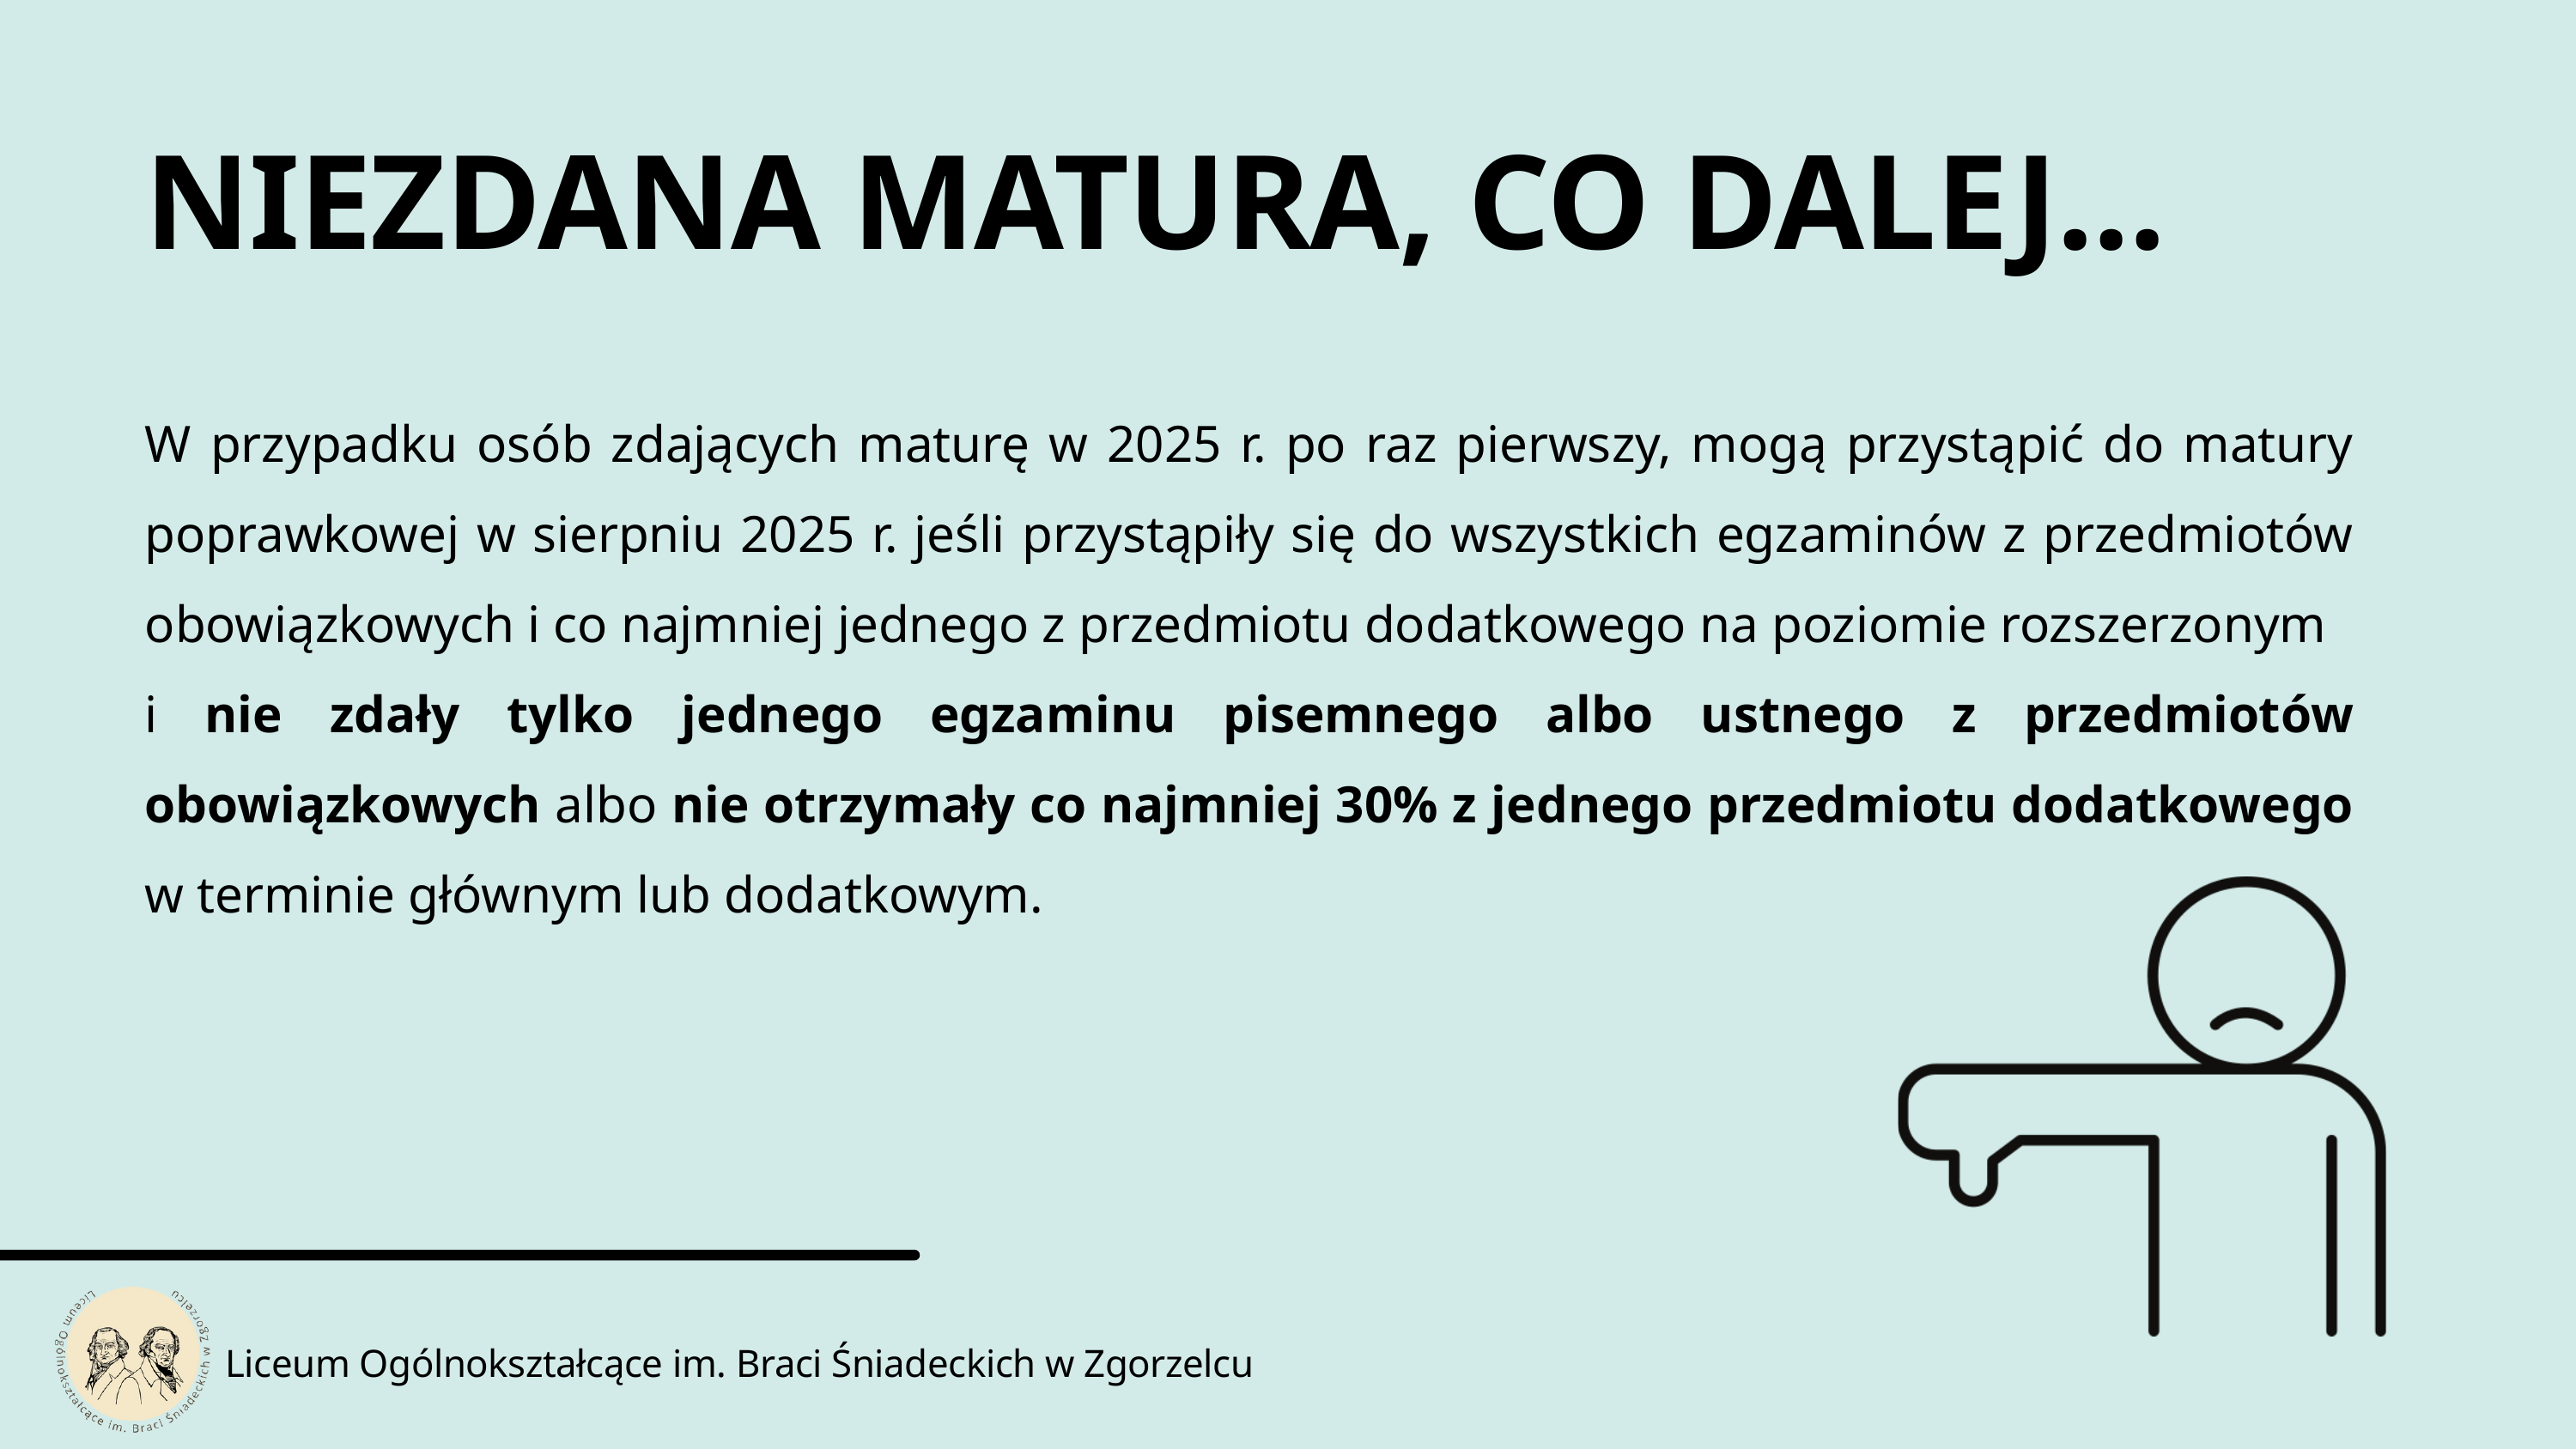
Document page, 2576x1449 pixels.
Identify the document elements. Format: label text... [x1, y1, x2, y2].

text_box W przypadku osób zdających maturę w 2025 r. po raz pierwszy, mogą przystąpić do matury poprawkowej w sierpniu 2025 r. jeśli przystąpiły się do wszystkich egzaminów z przedmiotów obowiązkowych i co najmniej jednego z przedmiotu dodatkowego na poziomie rozszerzonym i nie zdały tylko jednego egzaminu pisemnego albo ustnego z przedmiotów obowiązkowych albo nie otrzymały co najmniej 30% z jednego przedmiotu dodatkowego w terminie głównym lub dodatkowym. [144, 381, 2354, 923]
text_box NIEZDANA MATURA, CO DALEJ... [144, 157, 2458, 276]
text_box [21, 1279, 244, 1438]
text_box Liceum Ogólnokształcące im. Braci Śniadeckich w Zgorzelcu [225, 1329, 1721, 1385]
text_box [1898, 876, 2387, 1337]
